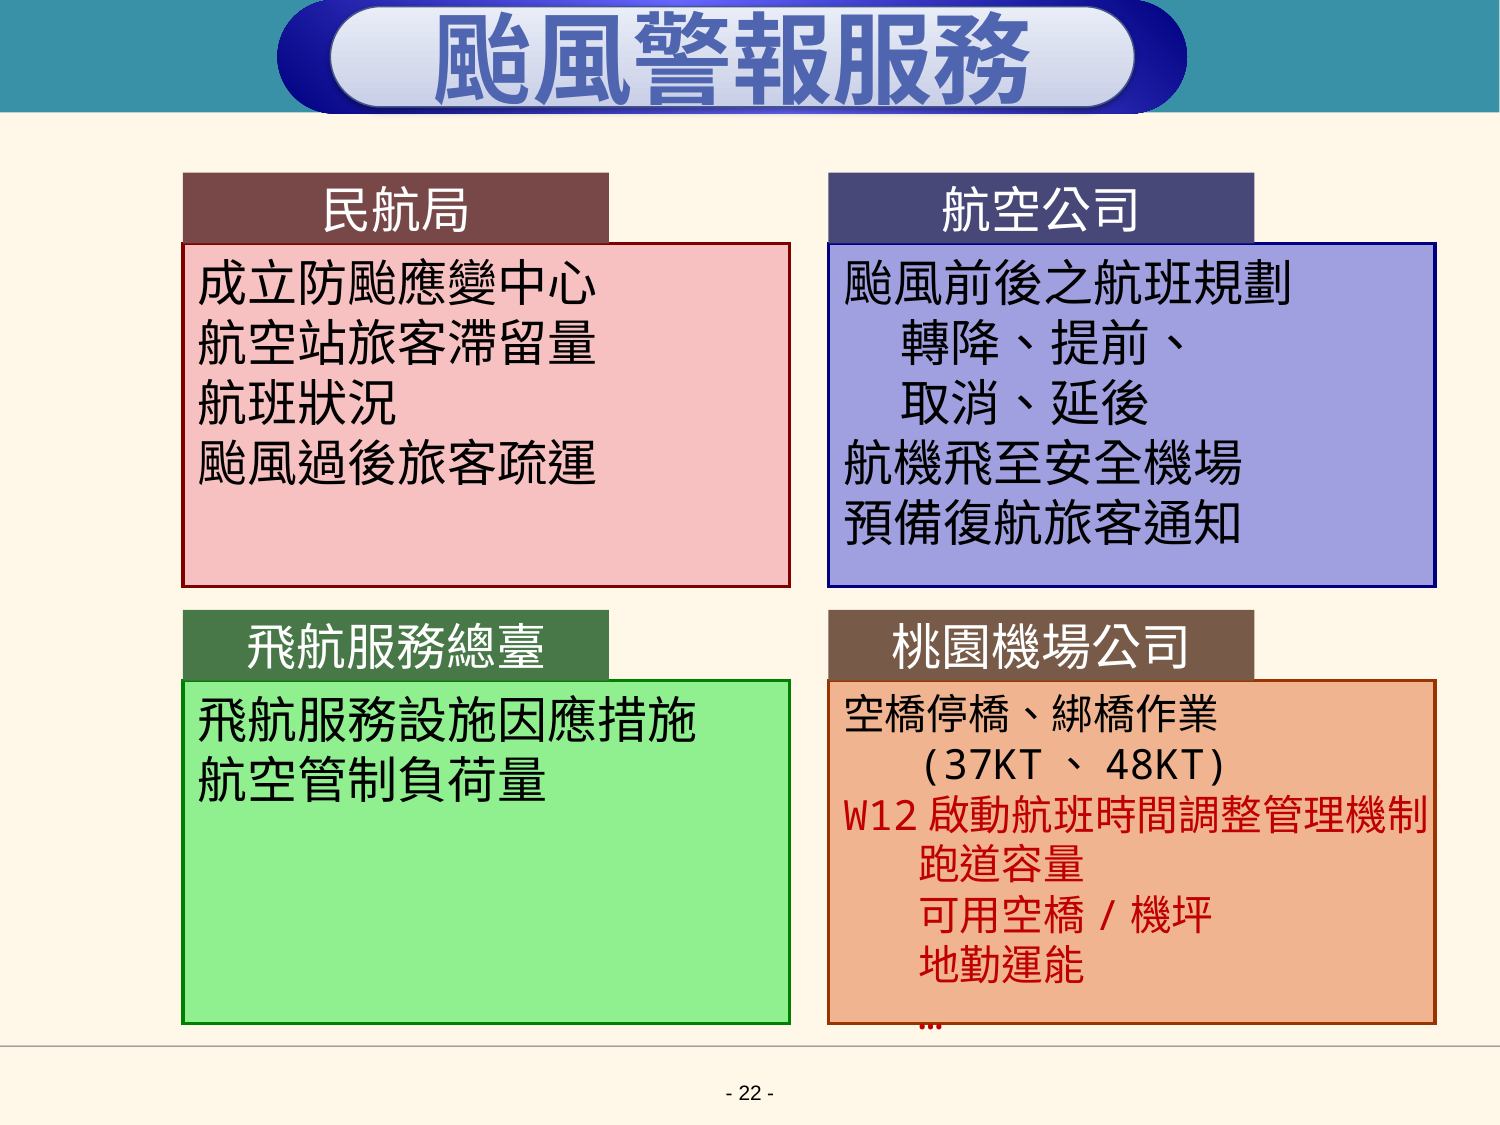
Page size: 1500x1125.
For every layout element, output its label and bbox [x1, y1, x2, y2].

text_box [277, 0, 1188, 114]
text_box [182, 172, 1436, 1024]
